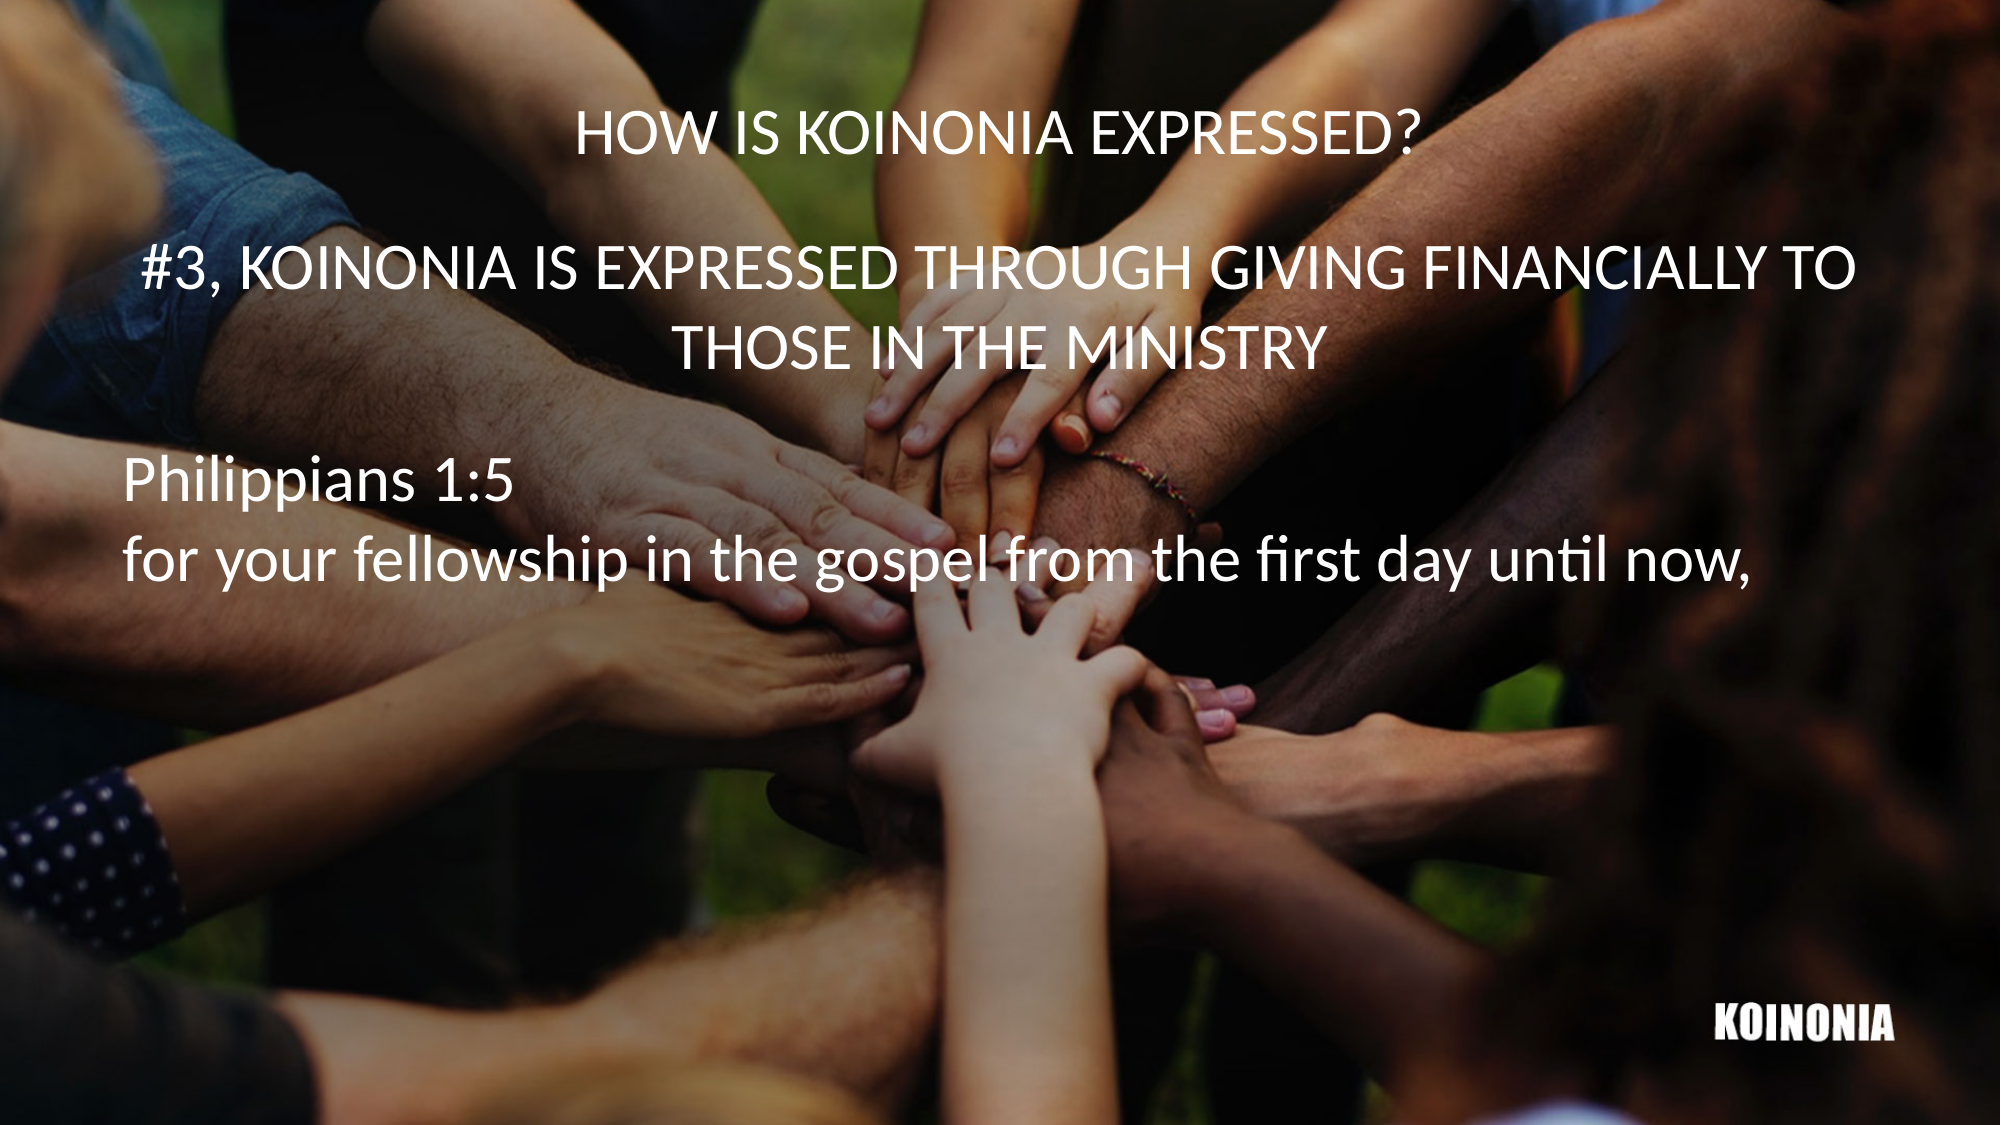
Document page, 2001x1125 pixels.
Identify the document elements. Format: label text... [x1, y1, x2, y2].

text_box HOW IS KOINONIA EXPRESSED? [70, 80, 1930, 176]
text_box Philippians 1:5 for your fellowship in the gospel from the first day until now, [108, 427, 1899, 602]
text_box #3, KOINONIA IS EXPRESSED THROUGH GIVING FINANCIALLY TO THOSE IN THE MINISTRY [70, 215, 1930, 390]
picture [0, 0, 2000, 1125]
